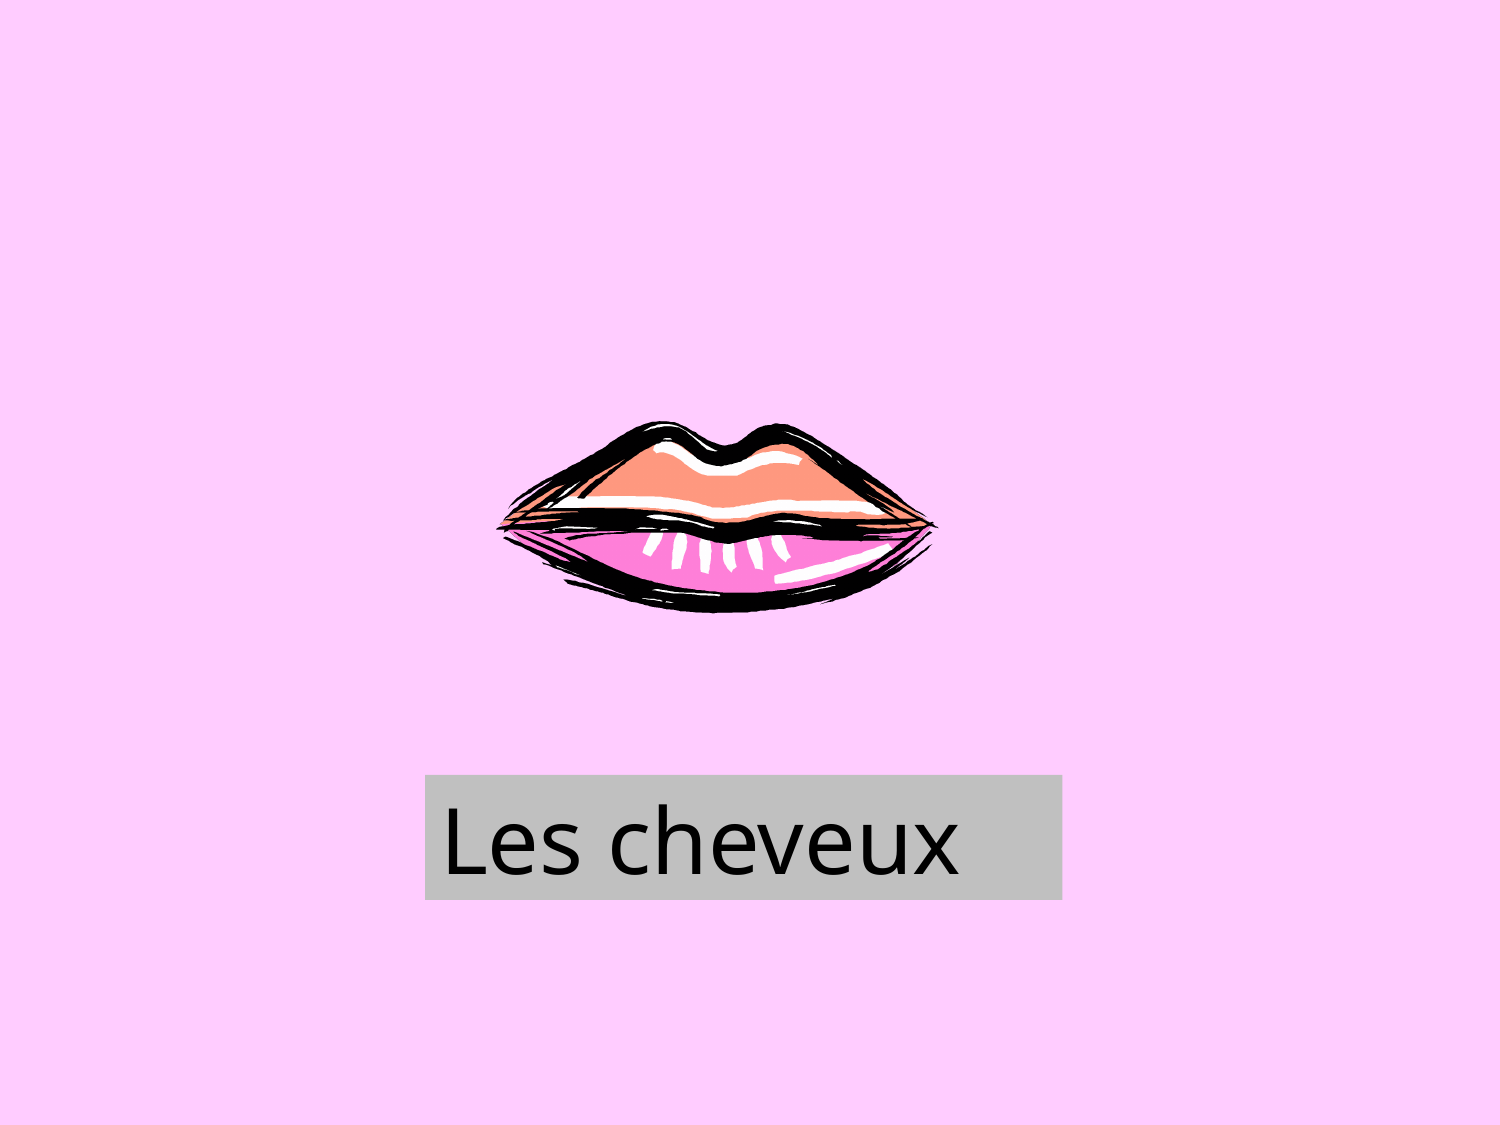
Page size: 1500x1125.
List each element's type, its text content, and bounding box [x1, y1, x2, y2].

text_box Les cheveux [425, 774, 1063, 900]
picture [487, 412, 948, 622]
